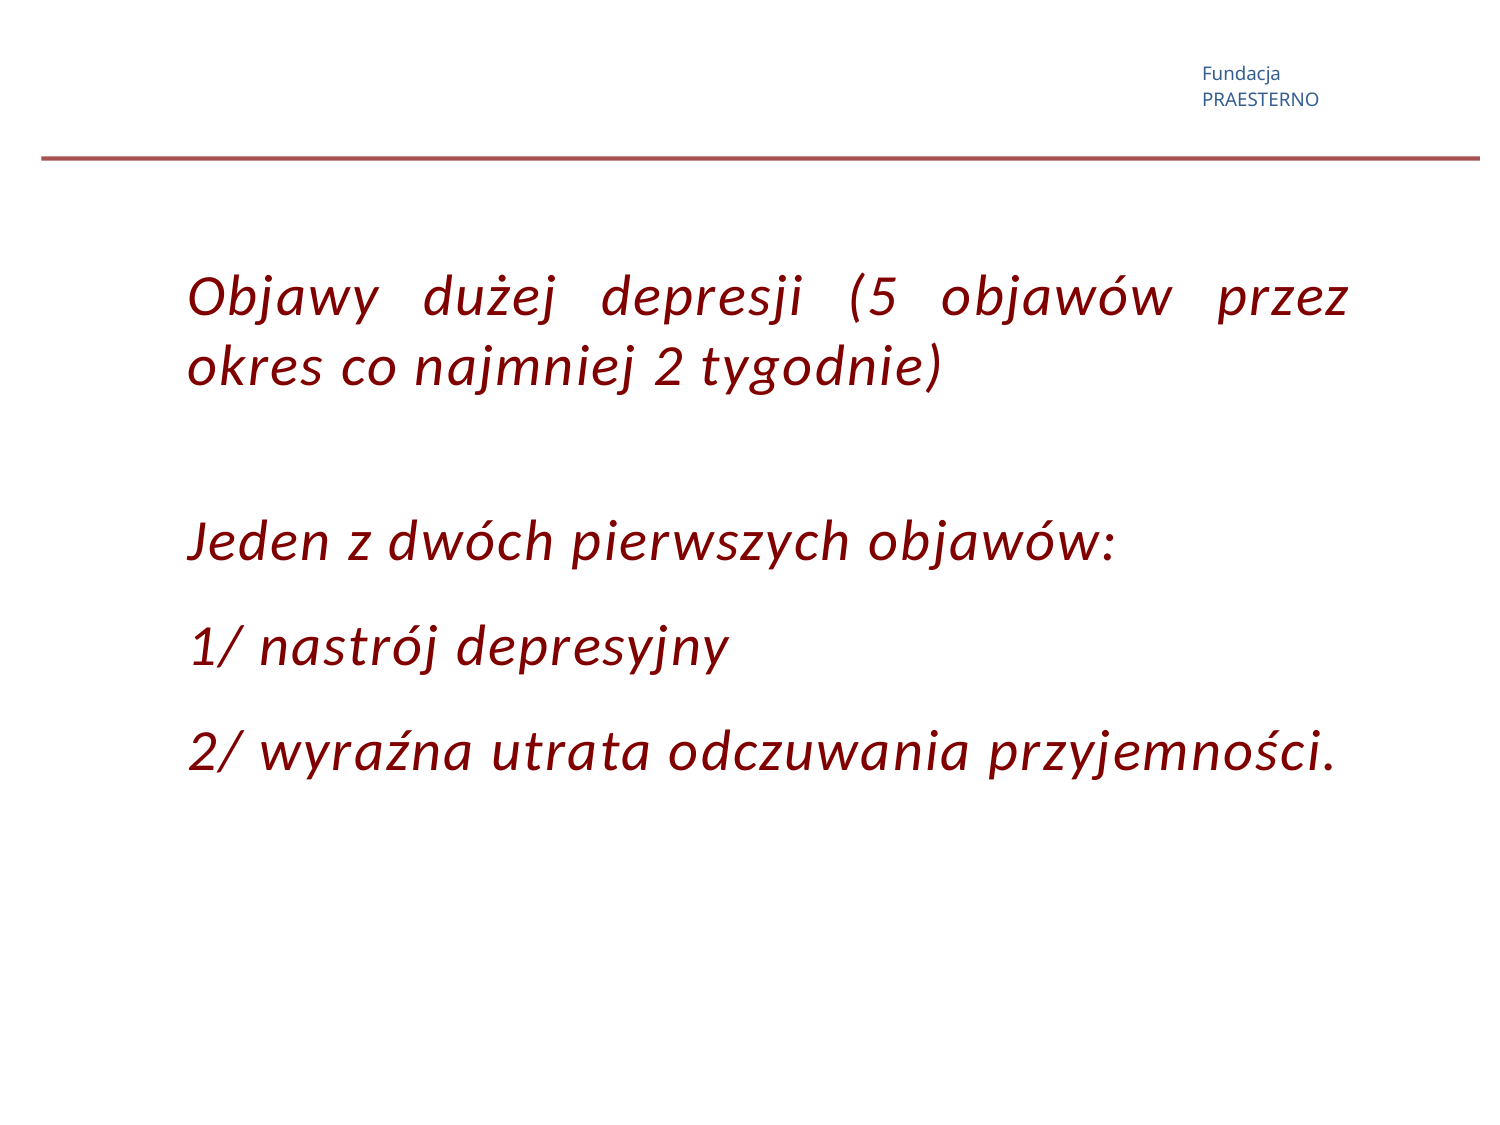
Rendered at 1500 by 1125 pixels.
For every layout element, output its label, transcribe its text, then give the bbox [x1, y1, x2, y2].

text_box Objawy dużej depresji (5 objawów przez okres co najmniej 2 tygodnie) Jeden z dwóch pierwszych objawów: 1/ nastrój depresyjny 2/ wyraźna utrata odczuwania przyjemności. [172, 250, 1368, 790]
